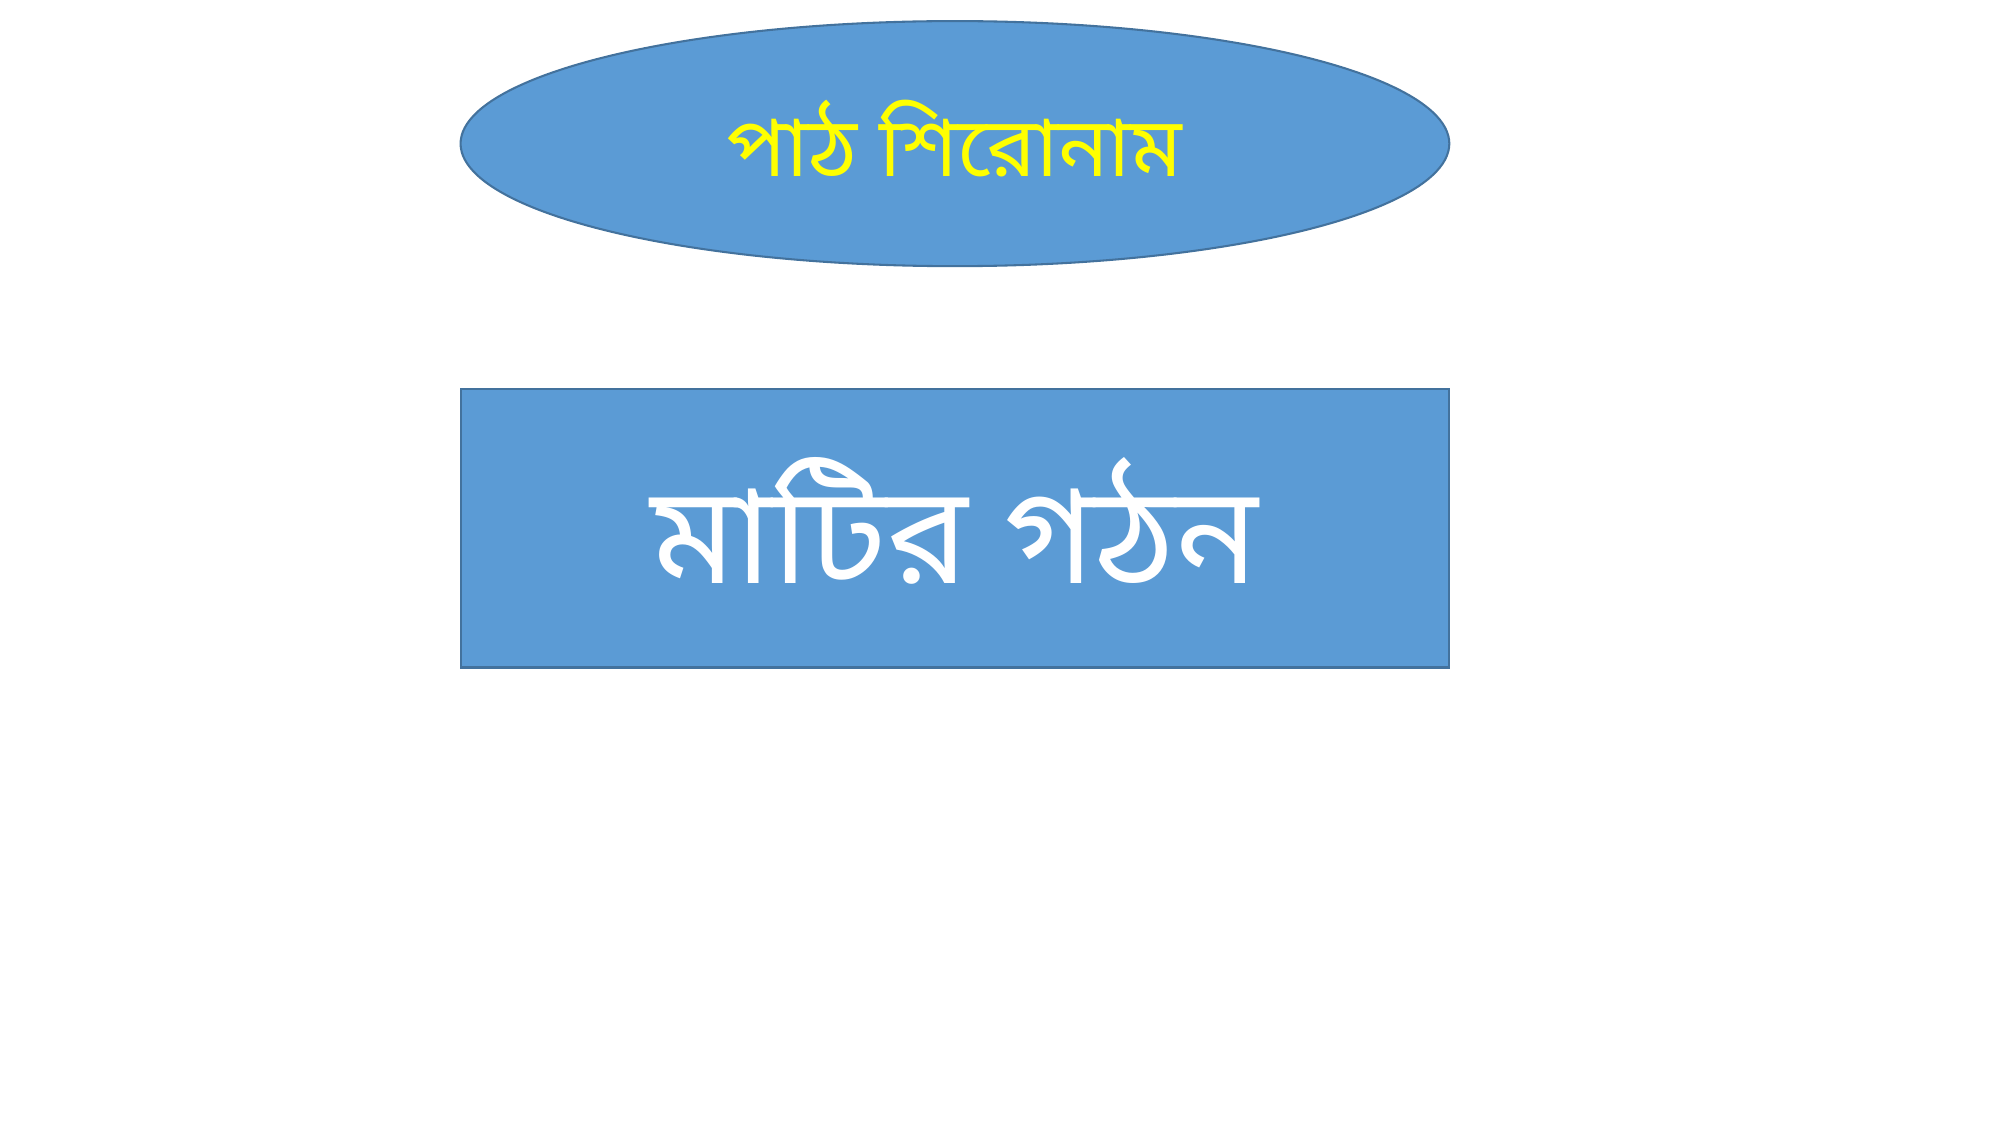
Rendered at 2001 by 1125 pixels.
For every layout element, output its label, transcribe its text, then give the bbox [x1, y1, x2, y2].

text_box পাঠ শিরোনাম [459, 20, 1451, 268]
text_box মাটির গঠন [460, 388, 1450, 669]
